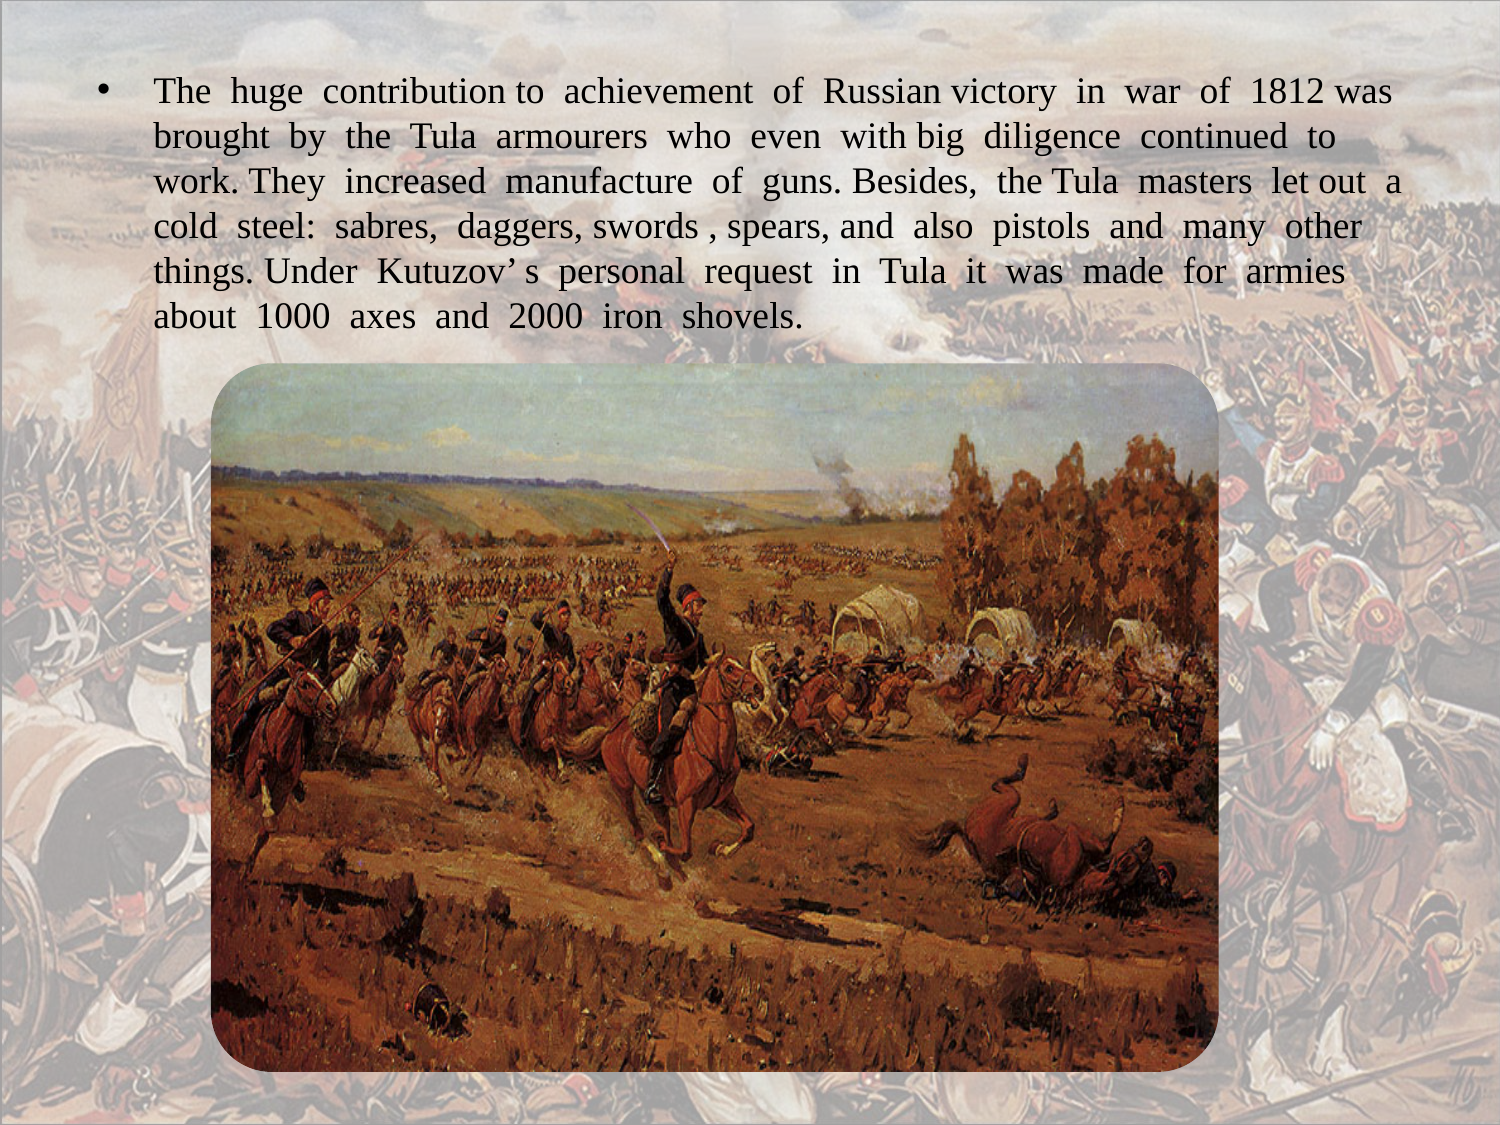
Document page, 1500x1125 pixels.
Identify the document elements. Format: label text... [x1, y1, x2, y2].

list The huge contribution to achievement of Russian victory in war of 1812 was brought by the Tula armourers who even with big diligence continued to work. They increased manufacture of guns. Besides, the Tula masters let out a cold steel: sabres, daggers, swords , spears, and also pistols and many other things. Under Kutuzov’ s personal request in Tula it was made for armies about 1000 axes and 2000 iron shovels. [81, 58, 1433, 434]
picture [210, 363, 1219, 1073]
